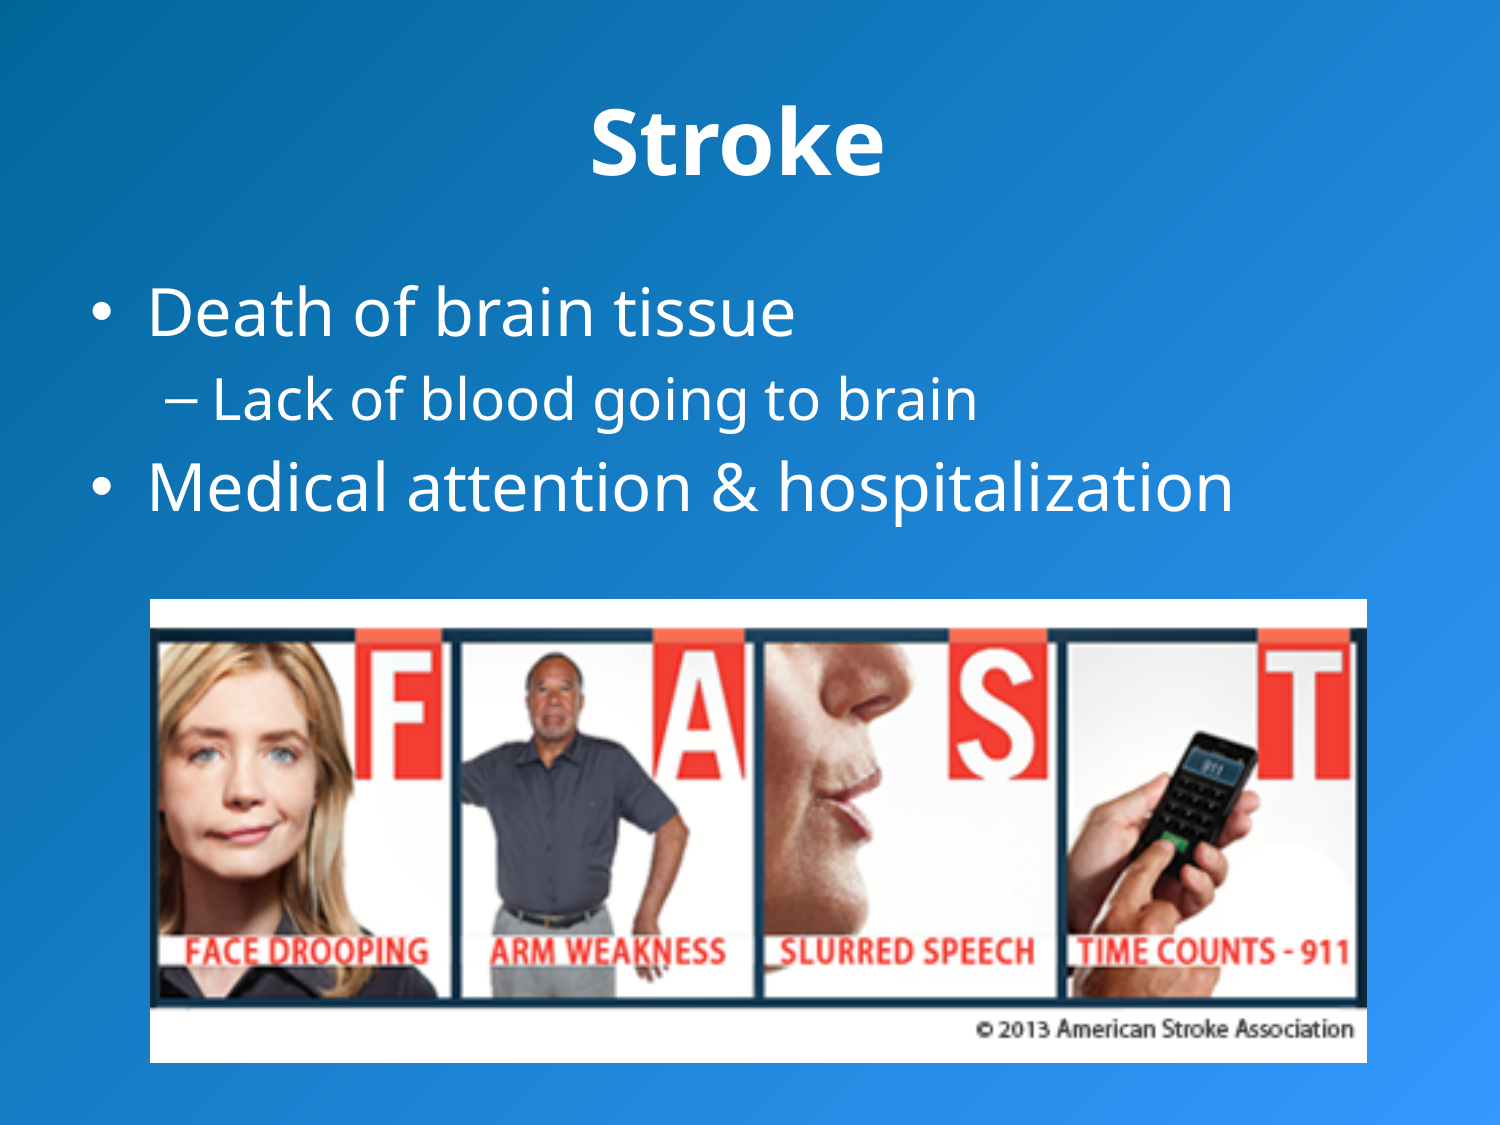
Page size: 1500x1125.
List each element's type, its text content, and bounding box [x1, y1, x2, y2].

list Death of brain tissue Lack of blood going to brain Medical attention & hospitalization [75, 262, 1425, 1005]
picture [149, 599, 1367, 1063]
title Stroke [75, 45, 1425, 233]
